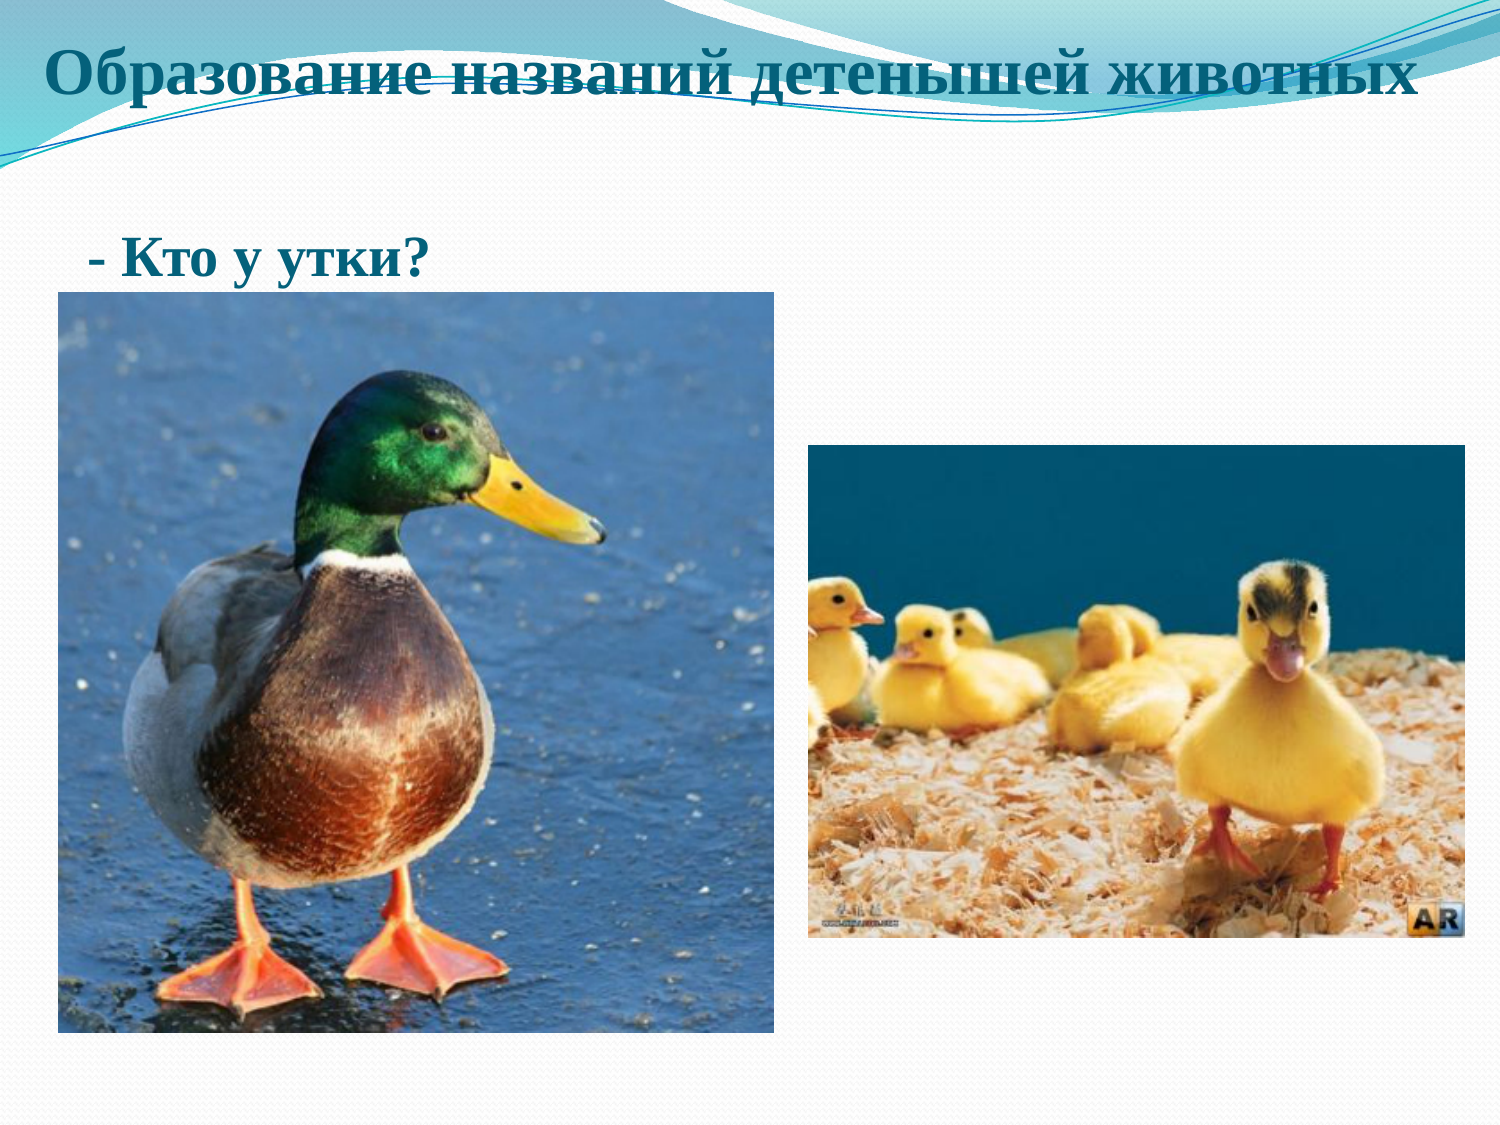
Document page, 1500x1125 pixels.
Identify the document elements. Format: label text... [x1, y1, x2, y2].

title Образование названий детенышей животных [0, 0, 1465, 188]
picture [808, 558, 1466, 938]
picture [58, 292, 774, 1033]
text_box - Кто у утки? [72, 210, 447, 291]
